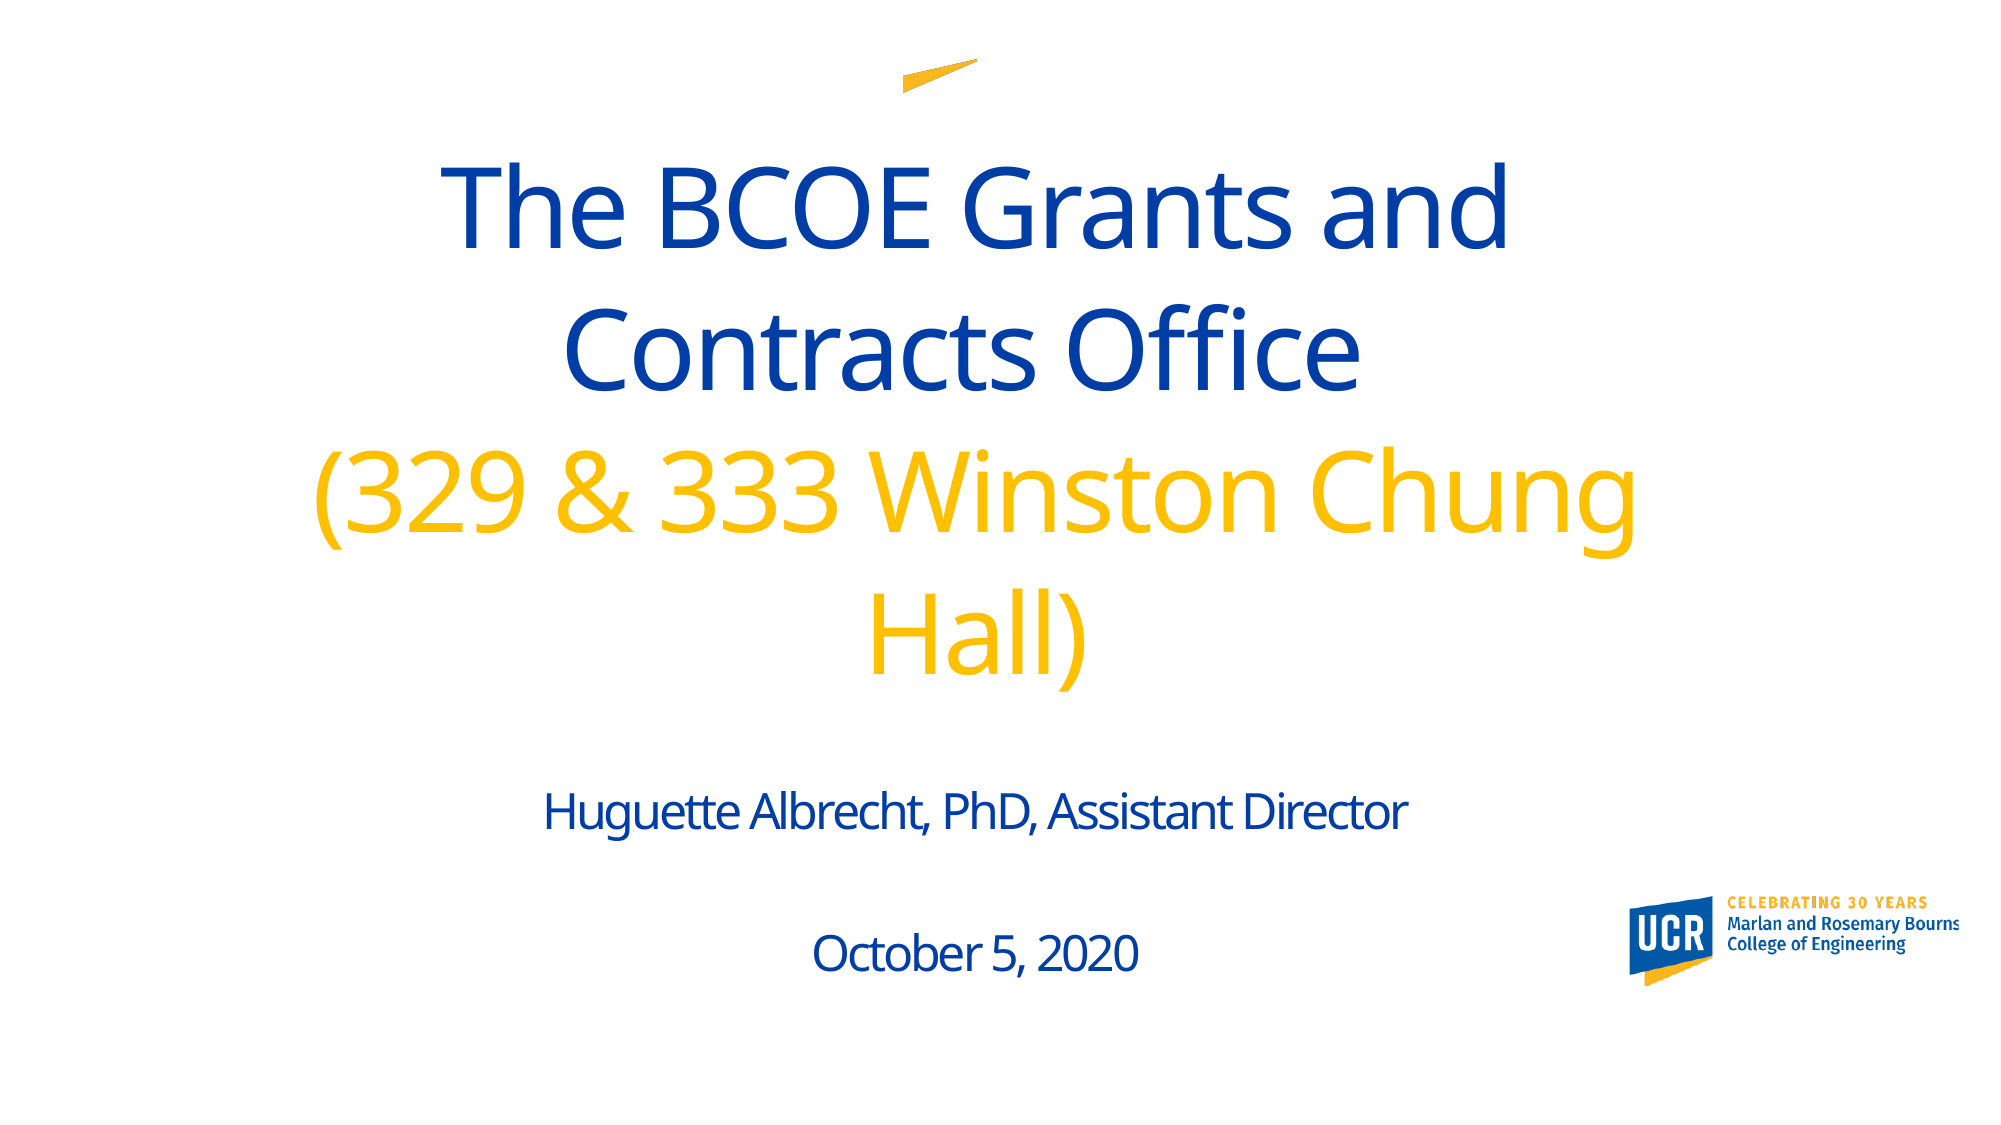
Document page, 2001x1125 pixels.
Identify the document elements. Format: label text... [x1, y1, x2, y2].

picture [1629, 896, 1959, 986]
text_box The BCOE Grants and Contracts Office (329 & 333 Winston Chung Hall) Huguette Albrecht, PhD, Assistant Director October 5, 2020 [225, 121, 1727, 1125]
picture [903, 59, 977, 94]
